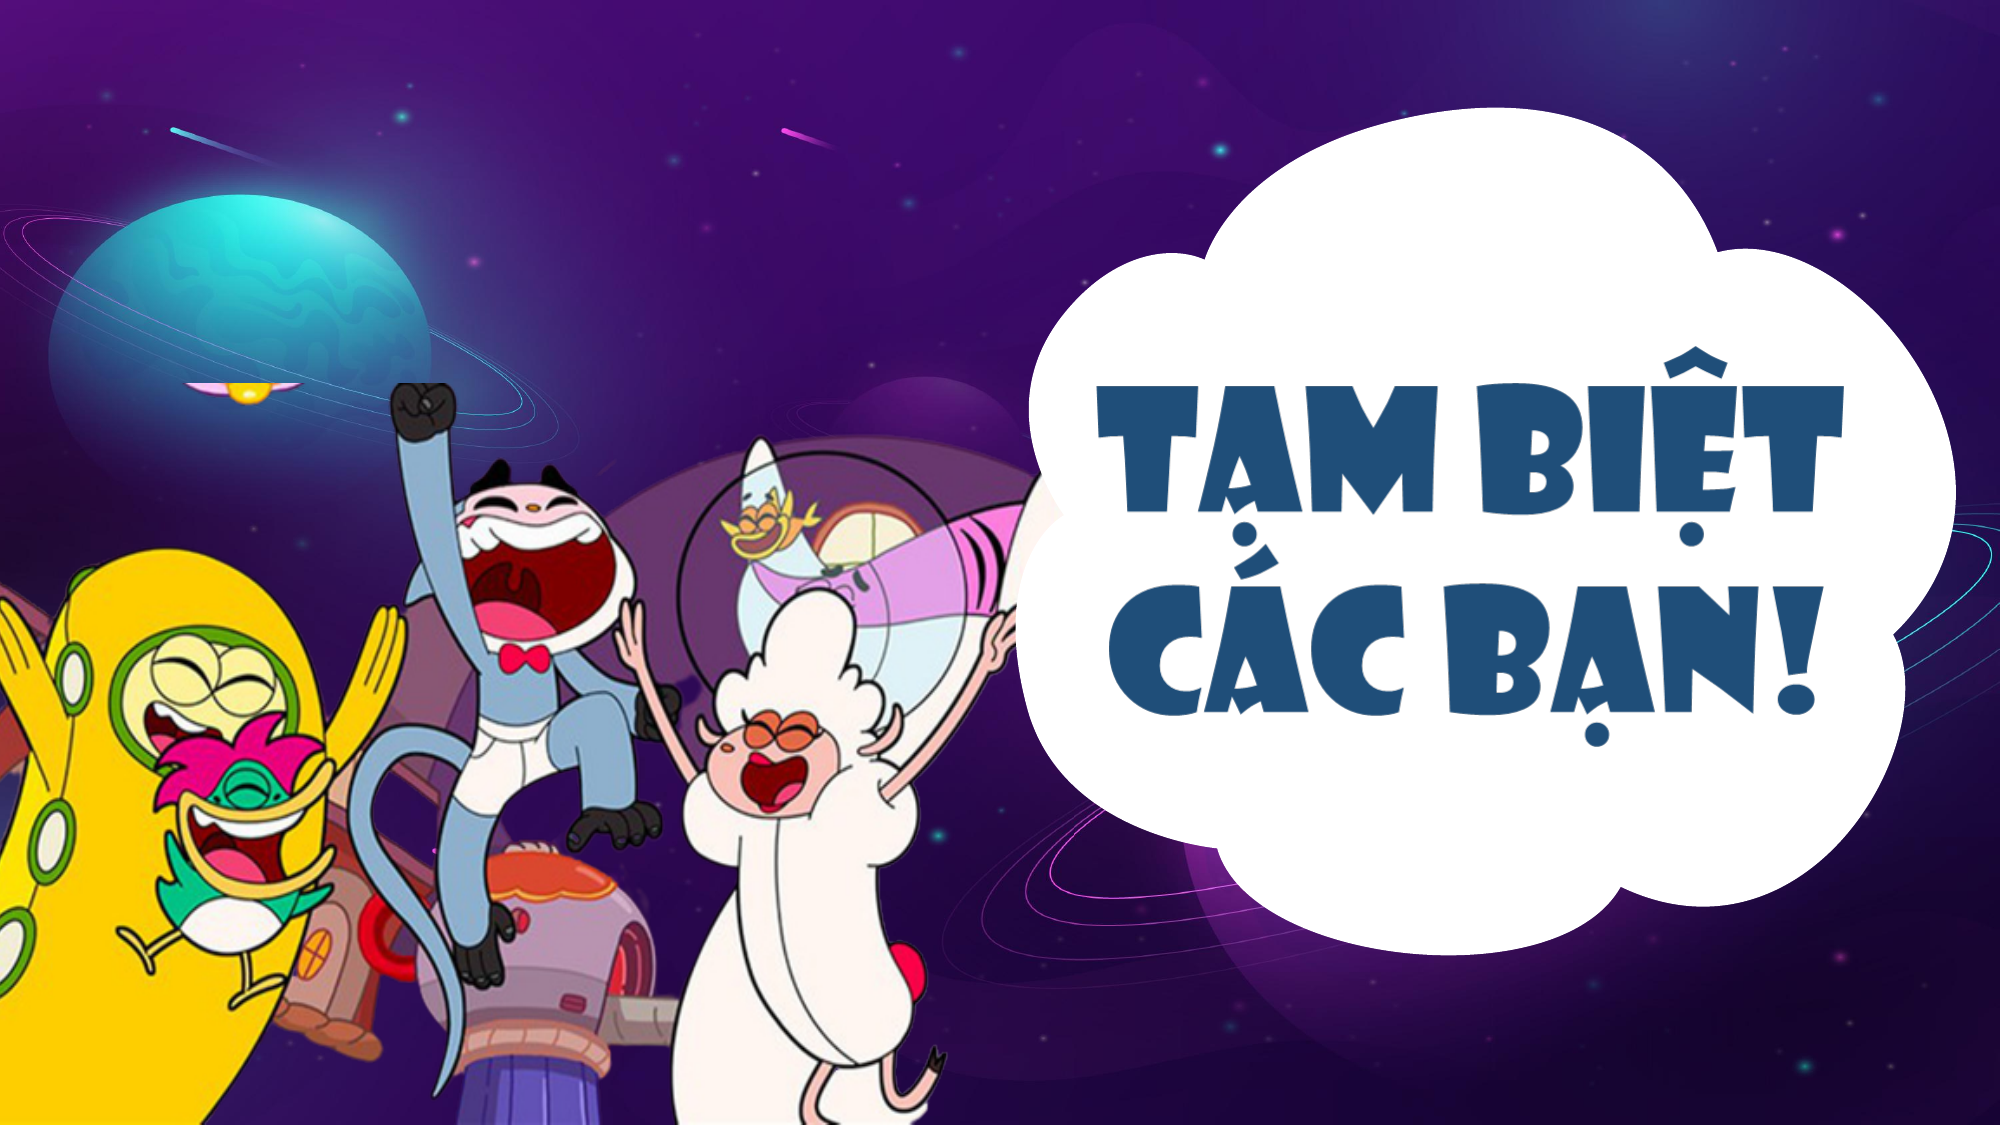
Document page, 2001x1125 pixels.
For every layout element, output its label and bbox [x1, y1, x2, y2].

list [0, 383, 1089, 1125]
picture [0, 0, 2000, 1125]
